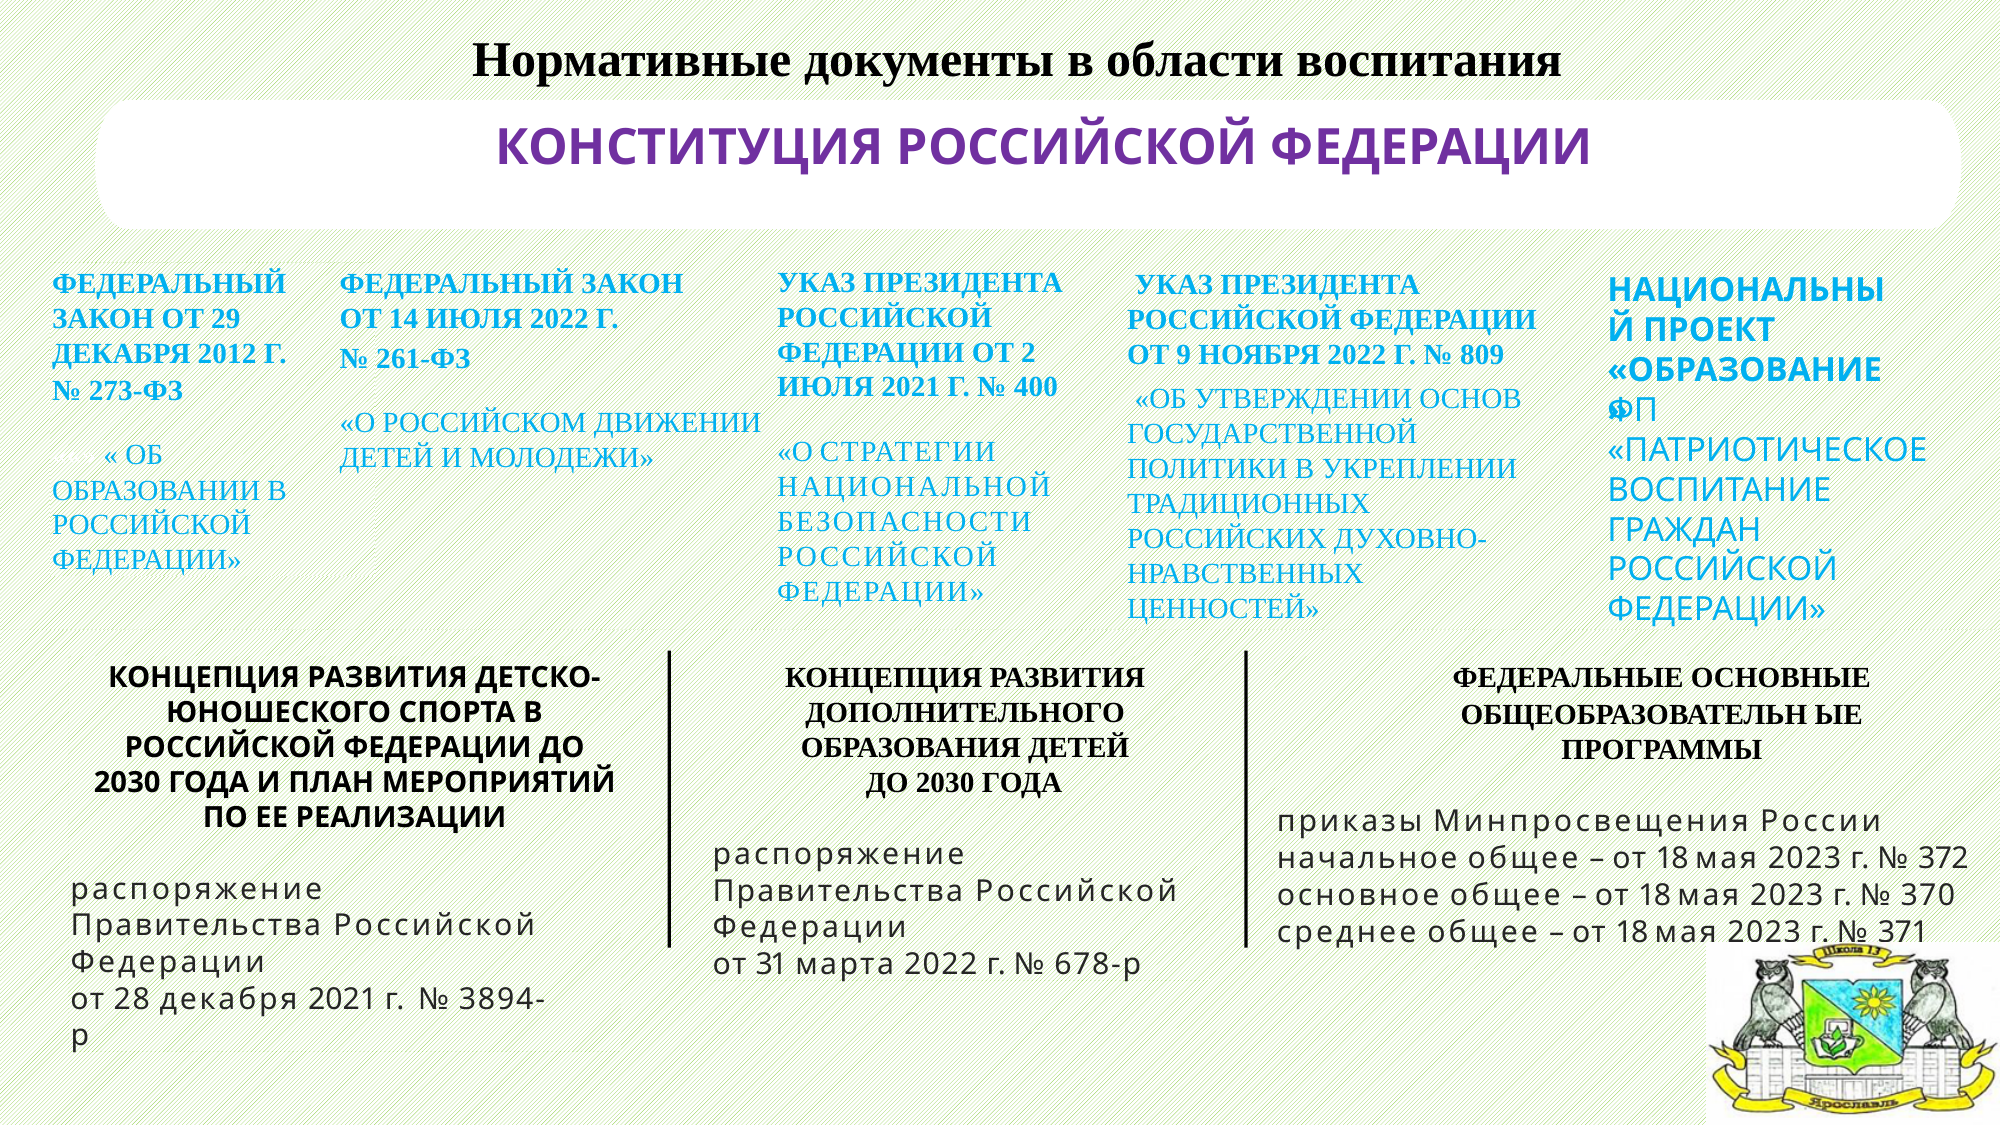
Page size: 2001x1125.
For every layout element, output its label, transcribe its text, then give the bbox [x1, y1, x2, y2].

text_box [1244, 650, 1248, 948]
text_box НАЦИОНАЛЬНЫЙ ПРОЕКТ «ОБРАЗОВАНИЕ» [1605, 265, 1887, 385]
text_box ФП «ПАТРИОТИЧЕСКОЕ ВОСПИТАНИЕ ГРАЖДАН РОССИЙСКОЙ ФЕДЕРАЦИИ» [1605, 385, 1950, 628]
text_box ФЕДЕРАЛЬНЫЙ ЗАКОН ОТ 14 ИЮЛЯ 2022 Г. № 261-ФЗ «О РОССИЙСКОМ ДВИЖЕНИИ ДЕТЕЙ И МОЛОДЕЖИ» [337, 262, 765, 474]
picture [1706, 942, 2000, 1125]
text_box [50, 248, 430, 262]
text_box ФЕДЕРАЛЬНЫЕ ОСНОВНЫЕ ОБЩЕОБРАЗОВАТЕЛЬН ЫЕ ПРОГРАММЫ приказы Минпросвещения России начальное общее – от 18 мая 2023 г. № 372 основное общее – от 18 мая 2023 г. № 370 среднее общее – от 18 мая 2023 г. № 371 [1274, 656, 2000, 949]
text_box ФЕДЕРАЛЬНЫЙ ЗАКОН ОТ 29 ДЕКАБРЯ 2012 Г. № 273-ФЗ ««» « ОБ ОБРАЗОВАНИИ В РОССИЙСКОЙ ФЕДЕРАЦИИ» [50, 262, 375, 576]
text_box КОНЦЕПЦИЯ РАЗВИТИЯ ДОПОЛНИТЕЛЬНОГО ОБРАЗОВАНИЯ ДЕТЕЙ ДО 2030 ГОДА распоряжение Правительства Российской Федерации от 31 марта 2022 г. № 678-р [710, 656, 1209, 981]
text_box УКАЗ ПРЕЗИДЕНТА РОССИЙСКОЙ ФЕДЕРАЦИИ ОТ 2 ИЮЛЯ 2021 Г. № 400 «О СТРАТЕГИИ НАЦИОНАЛЬНОЙ БЕЗОПАСНОСТИ РОССИЙСКОЙ ФЕДЕРАЦИИ» [774, 260, 1138, 607]
text_box КОНЦЕПЦИЯ РАЗВИТИЯ ДЕТСКО- ЮНОШЕСКОГО СПОРТА В РОССИЙСКОЙ ФЕДЕРАЦИИ ДО 2030 ГОДА И ПЛАН МЕРОПРИЯТИЙ ПО ЕЕ РЕАЛИЗАЦИИ распоряжение Правительства Российской Федерации от 28 декабря 2021 г. № 3894-р [68, 656, 621, 1052]
text_box УКАЗ ПРЕЗИДЕНТА РОССИЙСКОЙ ФЕДЕРАЦИИ ОТ 9 НОЯБРЯ 2022 Г. № 809 «ОБ УТВЕРЖДЕНИИ ОСНОВ ГОСУДАРСТВЕННОЙ ПОЛИТИКИ В УКРЕПЛЕНИИ ТРАДИЦИОННЫХ РОССИЙСКИХ ДУХОВНО- НРАВСТВЕННЫХ ЦЕННОСТЕЙ» [1125, 263, 1550, 625]
text_box [823, 247, 1157, 263]
text_box [1579, 259, 1962, 592]
text_box [426, 247, 794, 550]
text_box [95, 99, 1962, 230]
text_box [1149, 250, 1542, 263]
text_box [667, 650, 671, 948]
text_box [50, 474, 431, 592]
text_box КОНСТИТУЦИЯ РОССИЙСКОЙ ФЕДЕРАЦИИ [374, 112, 1713, 175]
text_box [0, 629, 2000, 1125]
title Нормативные документы в области воспитания [167, 0, 1867, 151]
